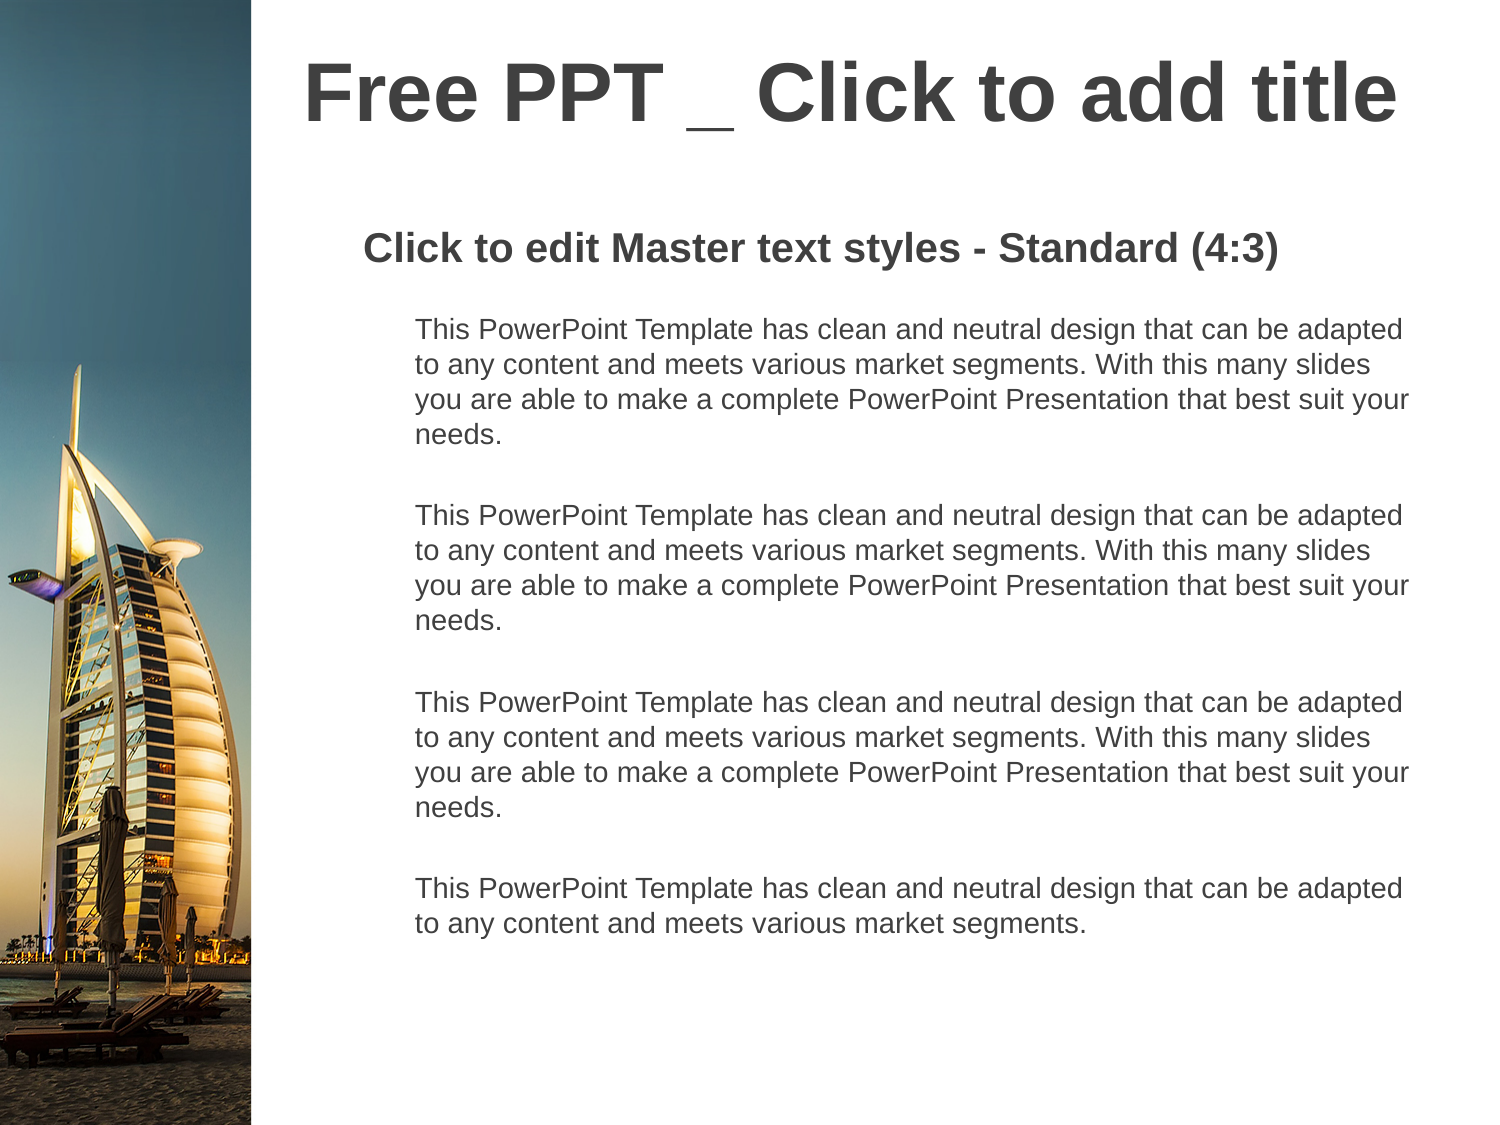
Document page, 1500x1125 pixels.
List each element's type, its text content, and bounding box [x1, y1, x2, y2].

picture [0, 0, 1500, 1125]
list Click to edit Master text styles - Standard (4:3) [348, 208, 1425, 284]
list This PowerPoint Template has clean and neutral design that can be adapted to any content and meets various market segments. With this many slides you are able to make a complete PowerPoint Presentation that best suit your needs. This PowerPoint Template has clean and neutral design that can be adapted to any content and meets various market segments. With this many slides you are able to make a complete PowerPoint Presentation that best suit your needs. This PowerPoint Template has clean and neutral design that can be adapted to any content and meets various market segments. With this many slides you are able to make a complete PowerPoint Presentation that best suit your needs. This PowerPoint Template has clean and neutral design that can be adapted to any content and meets various market segments. [350, 302, 1427, 984]
title Free PPT _ Click to add title [265, 0, 1500, 176]
